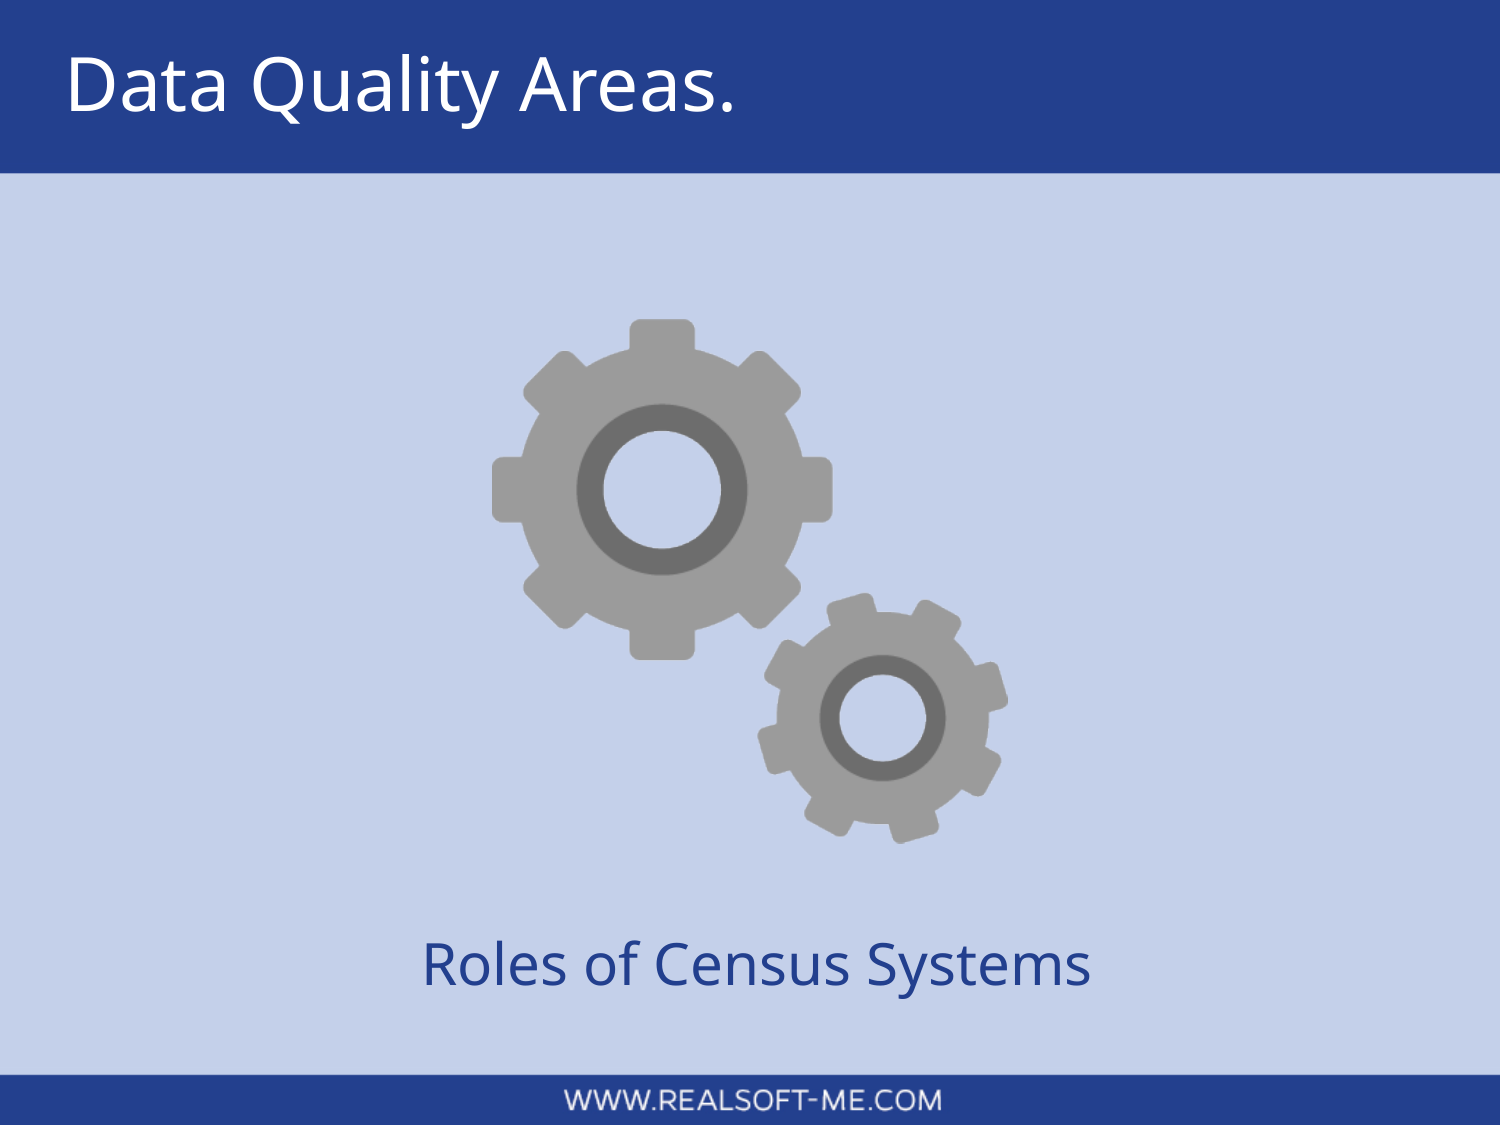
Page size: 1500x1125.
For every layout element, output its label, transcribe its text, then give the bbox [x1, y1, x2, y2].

title Data Quality Areas. [49, 0, 1458, 174]
text_box Roles of Census Systems [302, 919, 1227, 1005]
picture [0, 0, 1500, 1125]
